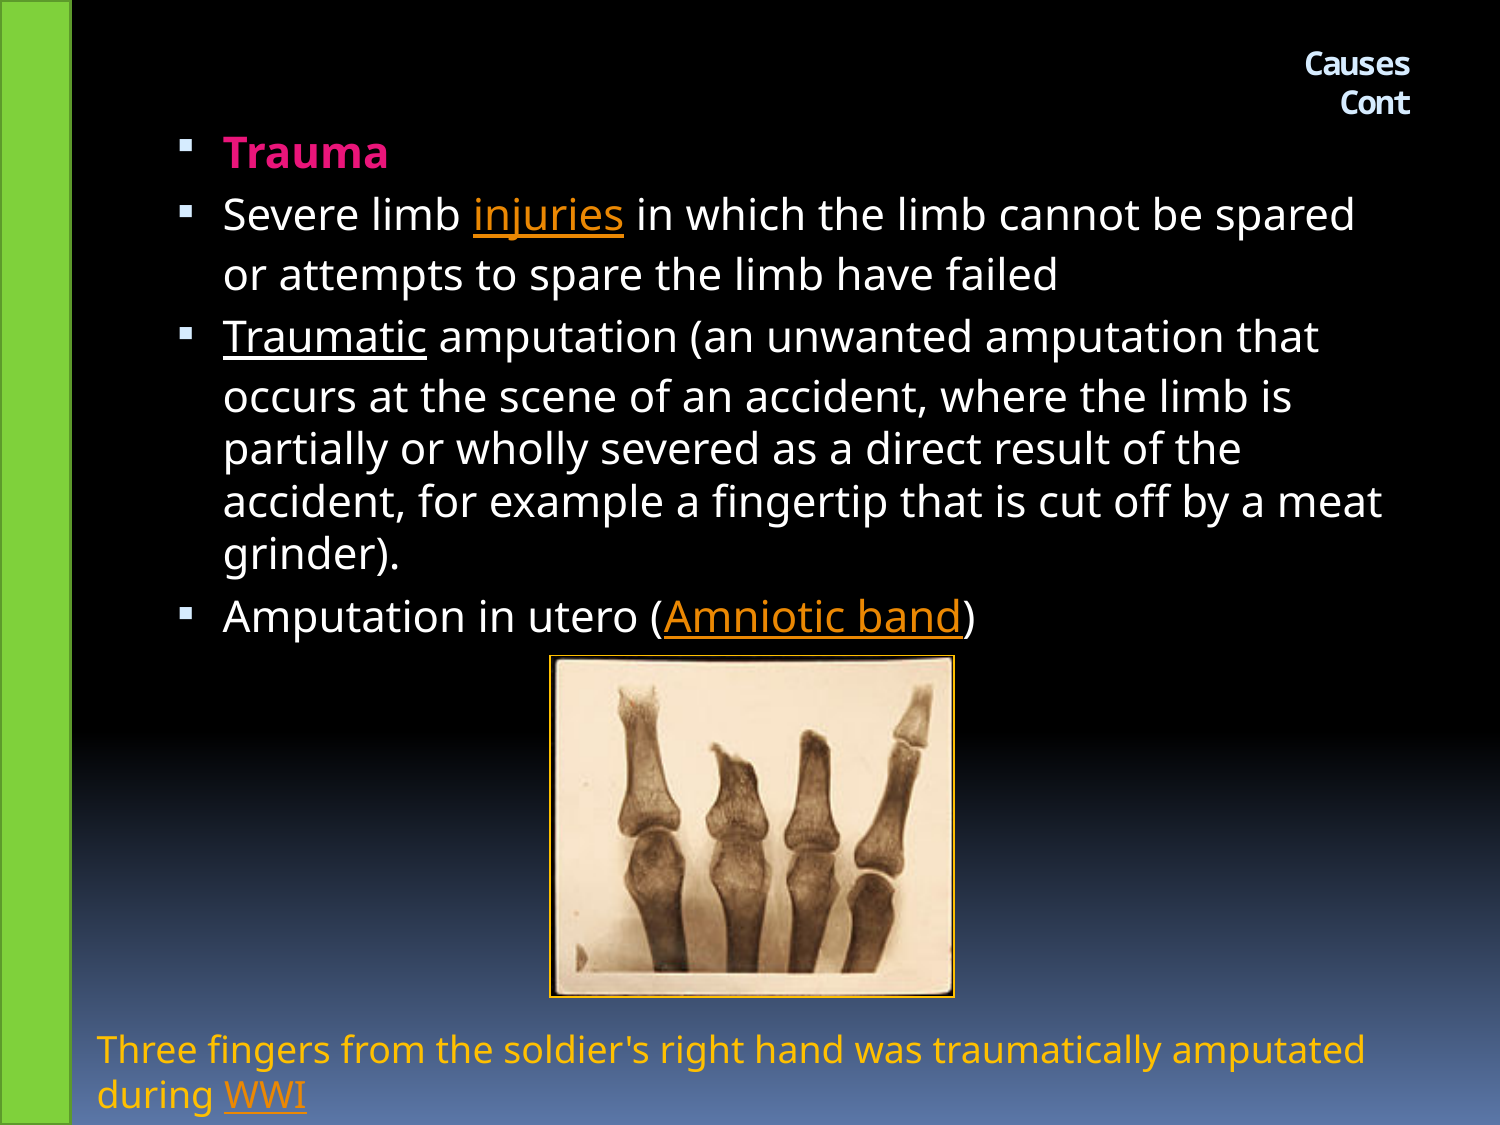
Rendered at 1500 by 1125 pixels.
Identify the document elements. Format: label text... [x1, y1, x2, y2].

text_box [0, 0, 72, 1125]
picture [550, 655, 954, 997]
list Trauma Severe limb injuries in which the limb cannot be spared or attempts to spare the limb have failed Traumatic amputation (an unwanted amputation that occurs at the scene of an accident, where the limb is partially or wholly severed as a direct result of the accident, for example a fingertip that is cut off by a meat grinder). Amputation in utero (Amniotic band) [152, 117, 1428, 657]
text_box Three fingers from the soldier's right hand was traumatically amputated during WWI [81, 1018, 1465, 1125]
title Causes Cont [152, 35, 1428, 117]
